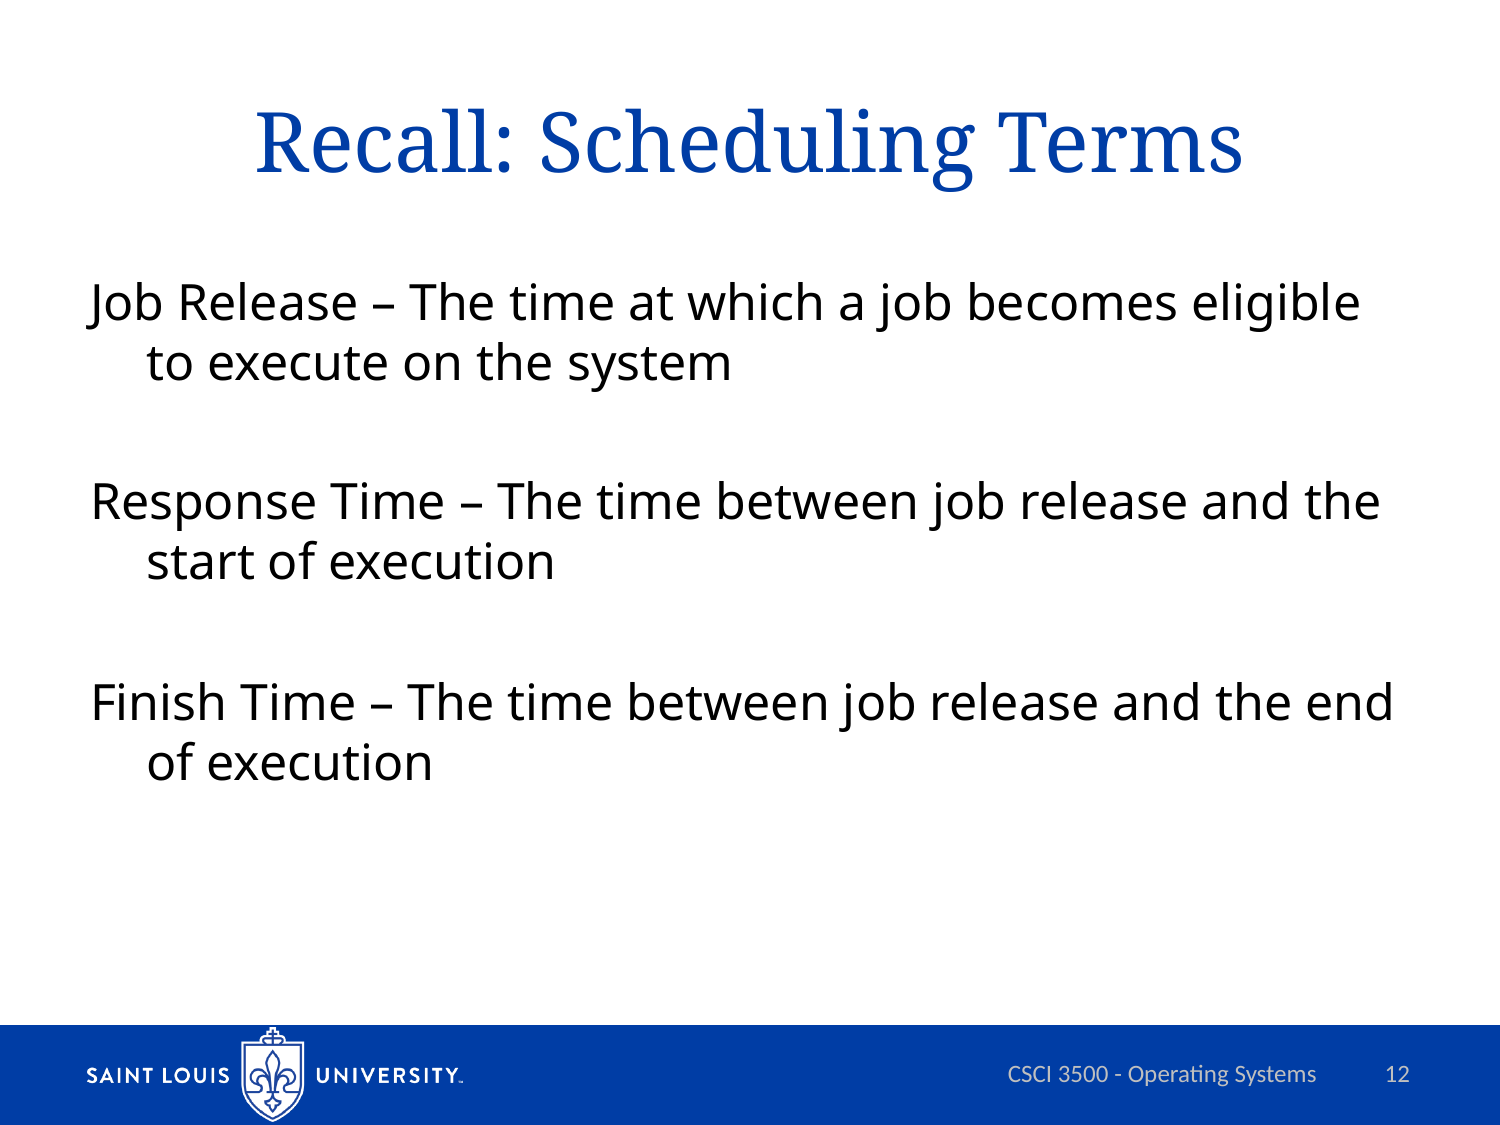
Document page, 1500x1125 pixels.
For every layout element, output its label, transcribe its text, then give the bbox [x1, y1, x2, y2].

title Recall: Scheduling Terms [75, 45, 1425, 233]
slide_number 12 [1074, 1042, 1425, 1103]
footer CSCI 3500 - Operating Systems [924, 1042, 1074, 1103]
picture [87, 1027, 463, 1122]
list Job Release – The time at which a job becomes eligible to execute on the system Response Time – The time between job release and the start of execution Finish Time – The time between job release and the end of execution [75, 262, 1425, 1005]
